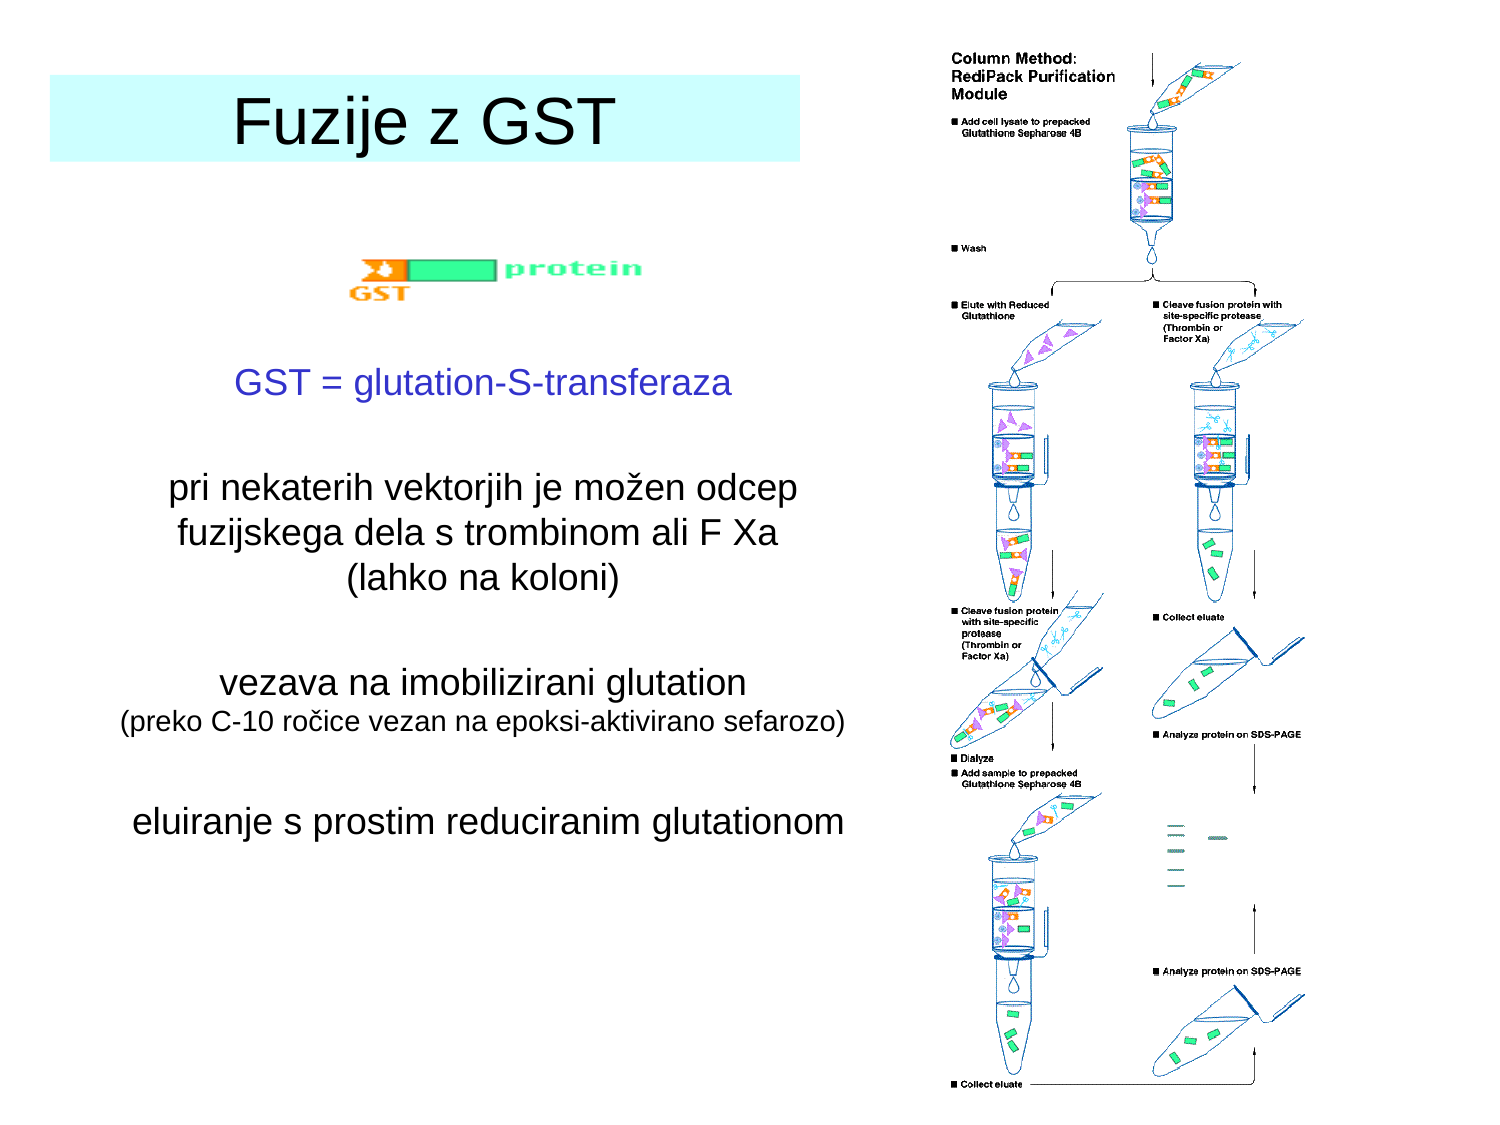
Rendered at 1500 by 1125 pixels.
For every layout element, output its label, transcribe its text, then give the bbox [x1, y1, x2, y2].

text_box Fuzije z GST [49, 74, 800, 162]
picture [915, 42, 1315, 1100]
picture [336, 255, 654, 312]
text_box GST = glutation-S-transferaza pri nekaterih vektorjih je možen odcep fuzijskega dela s trombinom ali F Xa (lahko na koloni) vezava na imobilizirani glutation (preko C-10 ročice vezan na epoksi-aktivirano sefarozo) eluiranje s prostim reduciranim glutationom [100, 350, 867, 1075]
